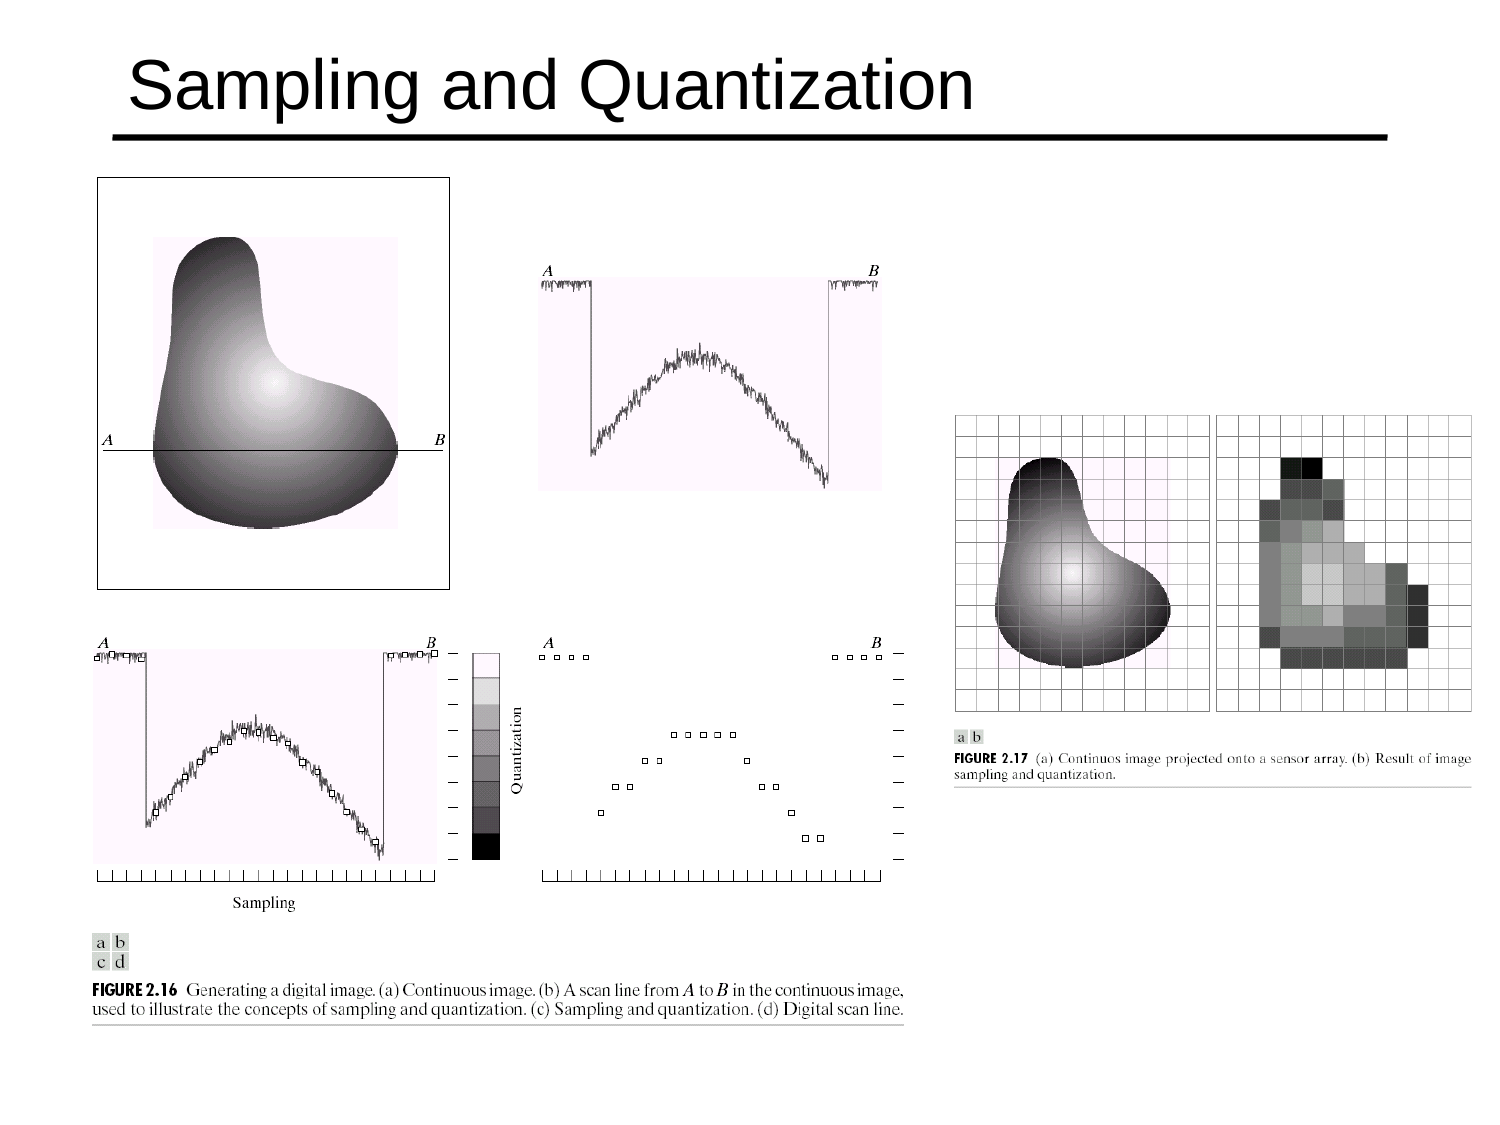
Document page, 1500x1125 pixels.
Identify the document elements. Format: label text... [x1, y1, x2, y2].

title Sampling and Quantization [112, 12, 1388, 150]
picture [87, 174, 914, 1028]
picture [949, 412, 1476, 790]
